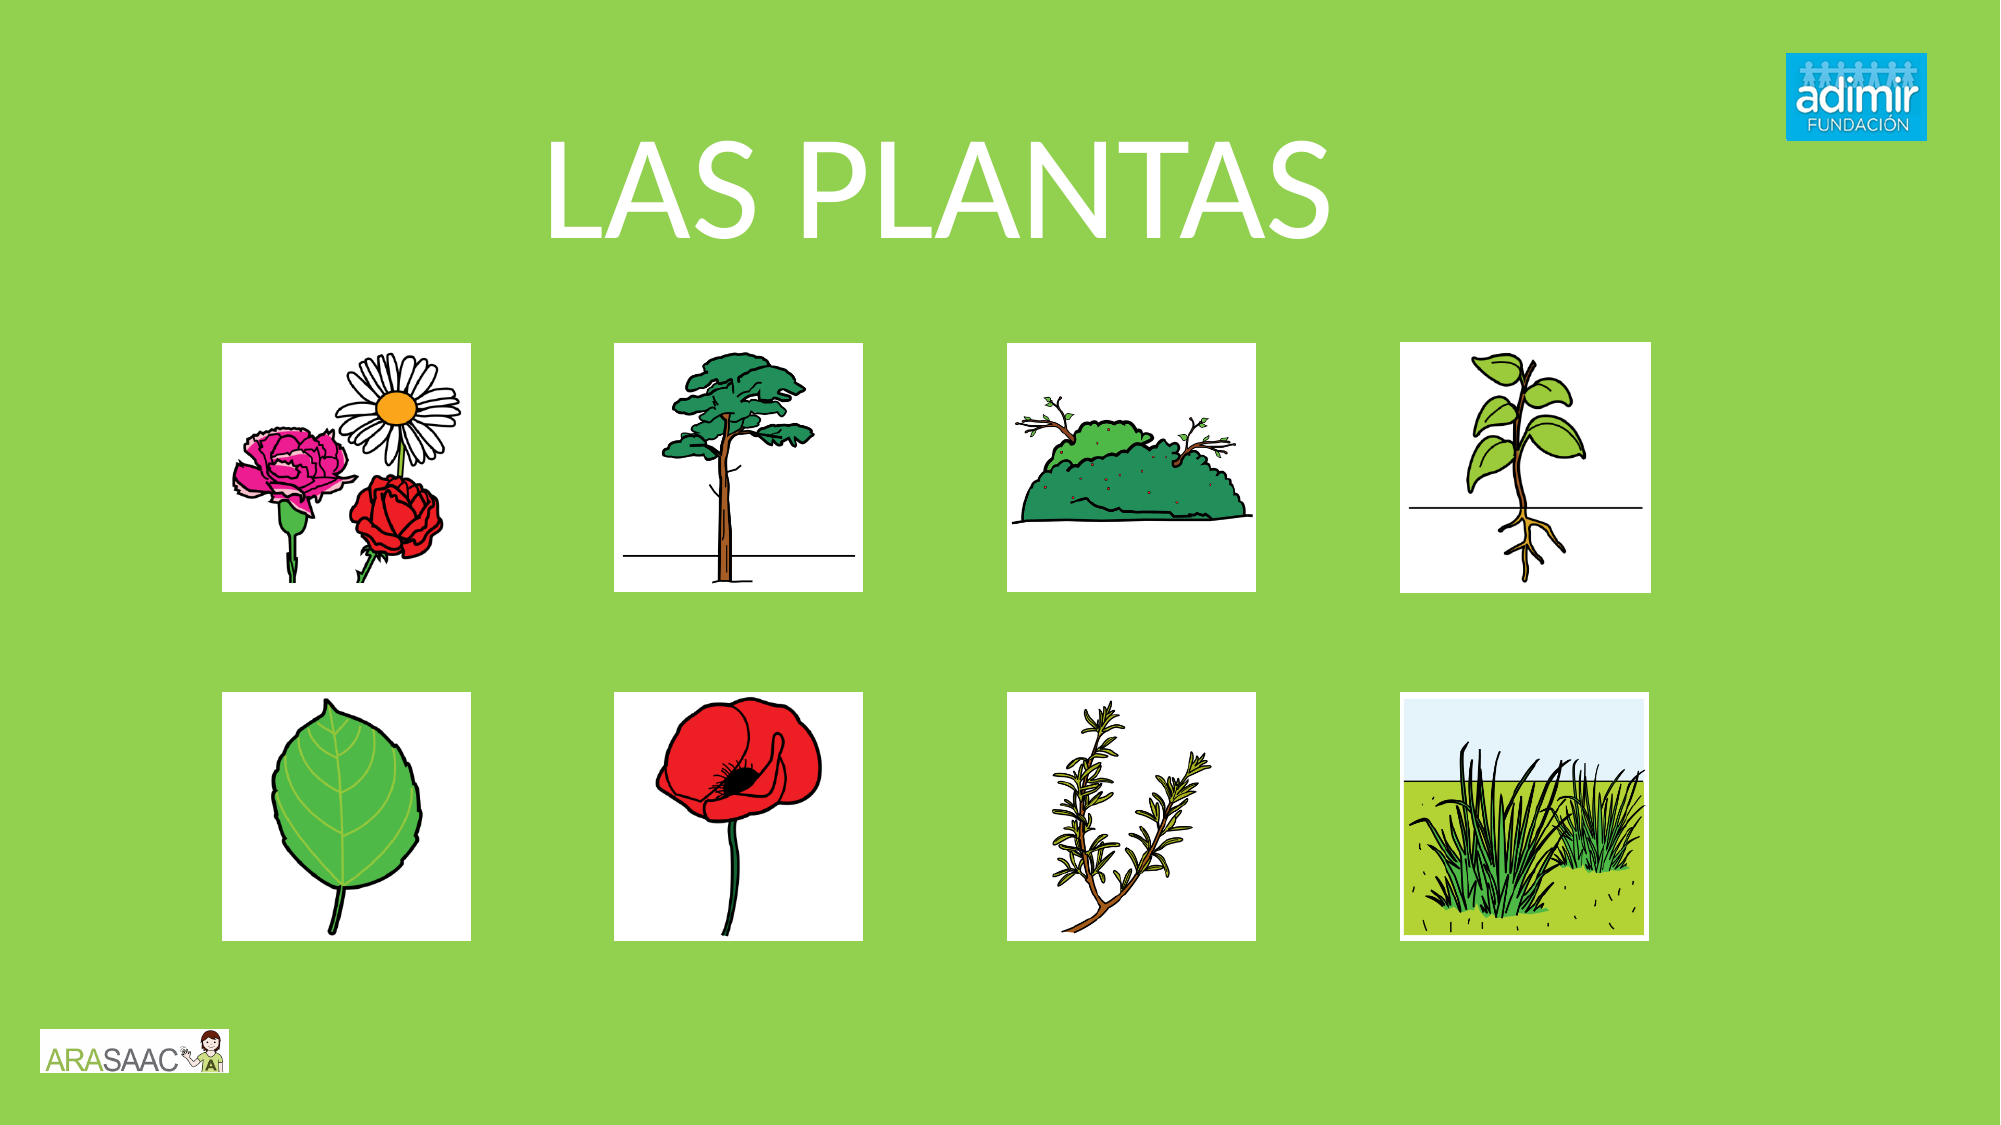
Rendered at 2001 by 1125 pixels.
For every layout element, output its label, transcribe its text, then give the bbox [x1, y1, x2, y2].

picture [1400, 692, 1649, 941]
picture [1007, 692, 1256, 941]
picture [614, 692, 863, 941]
picture [221, 692, 471, 941]
picture [1007, 343, 1256, 592]
picture [1844, 119, 1851, 129]
picture [1809, 119, 1815, 129]
picture [221, 343, 471, 592]
picture [614, 343, 863, 592]
text_box LAS PLANTAS [110, 81, 1767, 277]
picture [40, 1029, 229, 1073]
picture [1848, 87, 1852, 112]
picture [1797, 62, 1918, 113]
picture [1895, 120, 1901, 130]
picture [1400, 342, 1651, 593]
